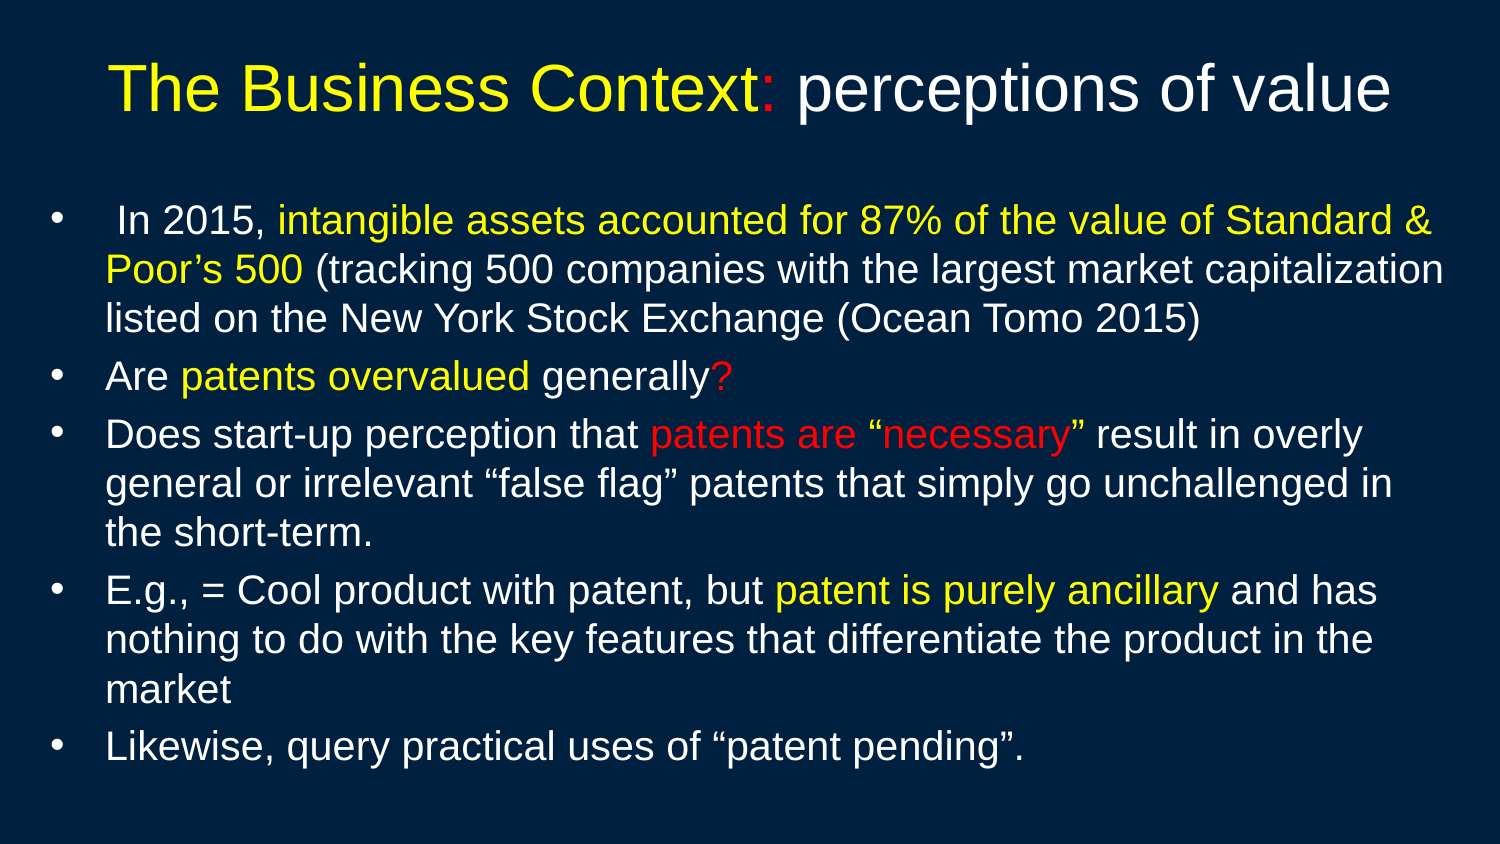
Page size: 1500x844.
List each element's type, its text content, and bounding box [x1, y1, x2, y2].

title The Business Context: perceptions of value [53, 37, 1447, 138]
list In 2015, intangible assets accounted for 87% of the value of Standard & Poor’s 500 (tracking 500 companies with the largest market capitalization listed on the New York Stock Exchange (Ocean Tomo 2015) Are patents overvalued generally? Does start-up perception that patents are “necessary” result in overly general or irrelevant “false flag” patents that simply go unchallenged in the short-term. E.g., = Cool product with patent, but patent is purely ancillary and has nothing to do with the key features that differentiate the product in the market Likewise, query practical uses of “patent pending”. [35, 185, 1465, 844]
